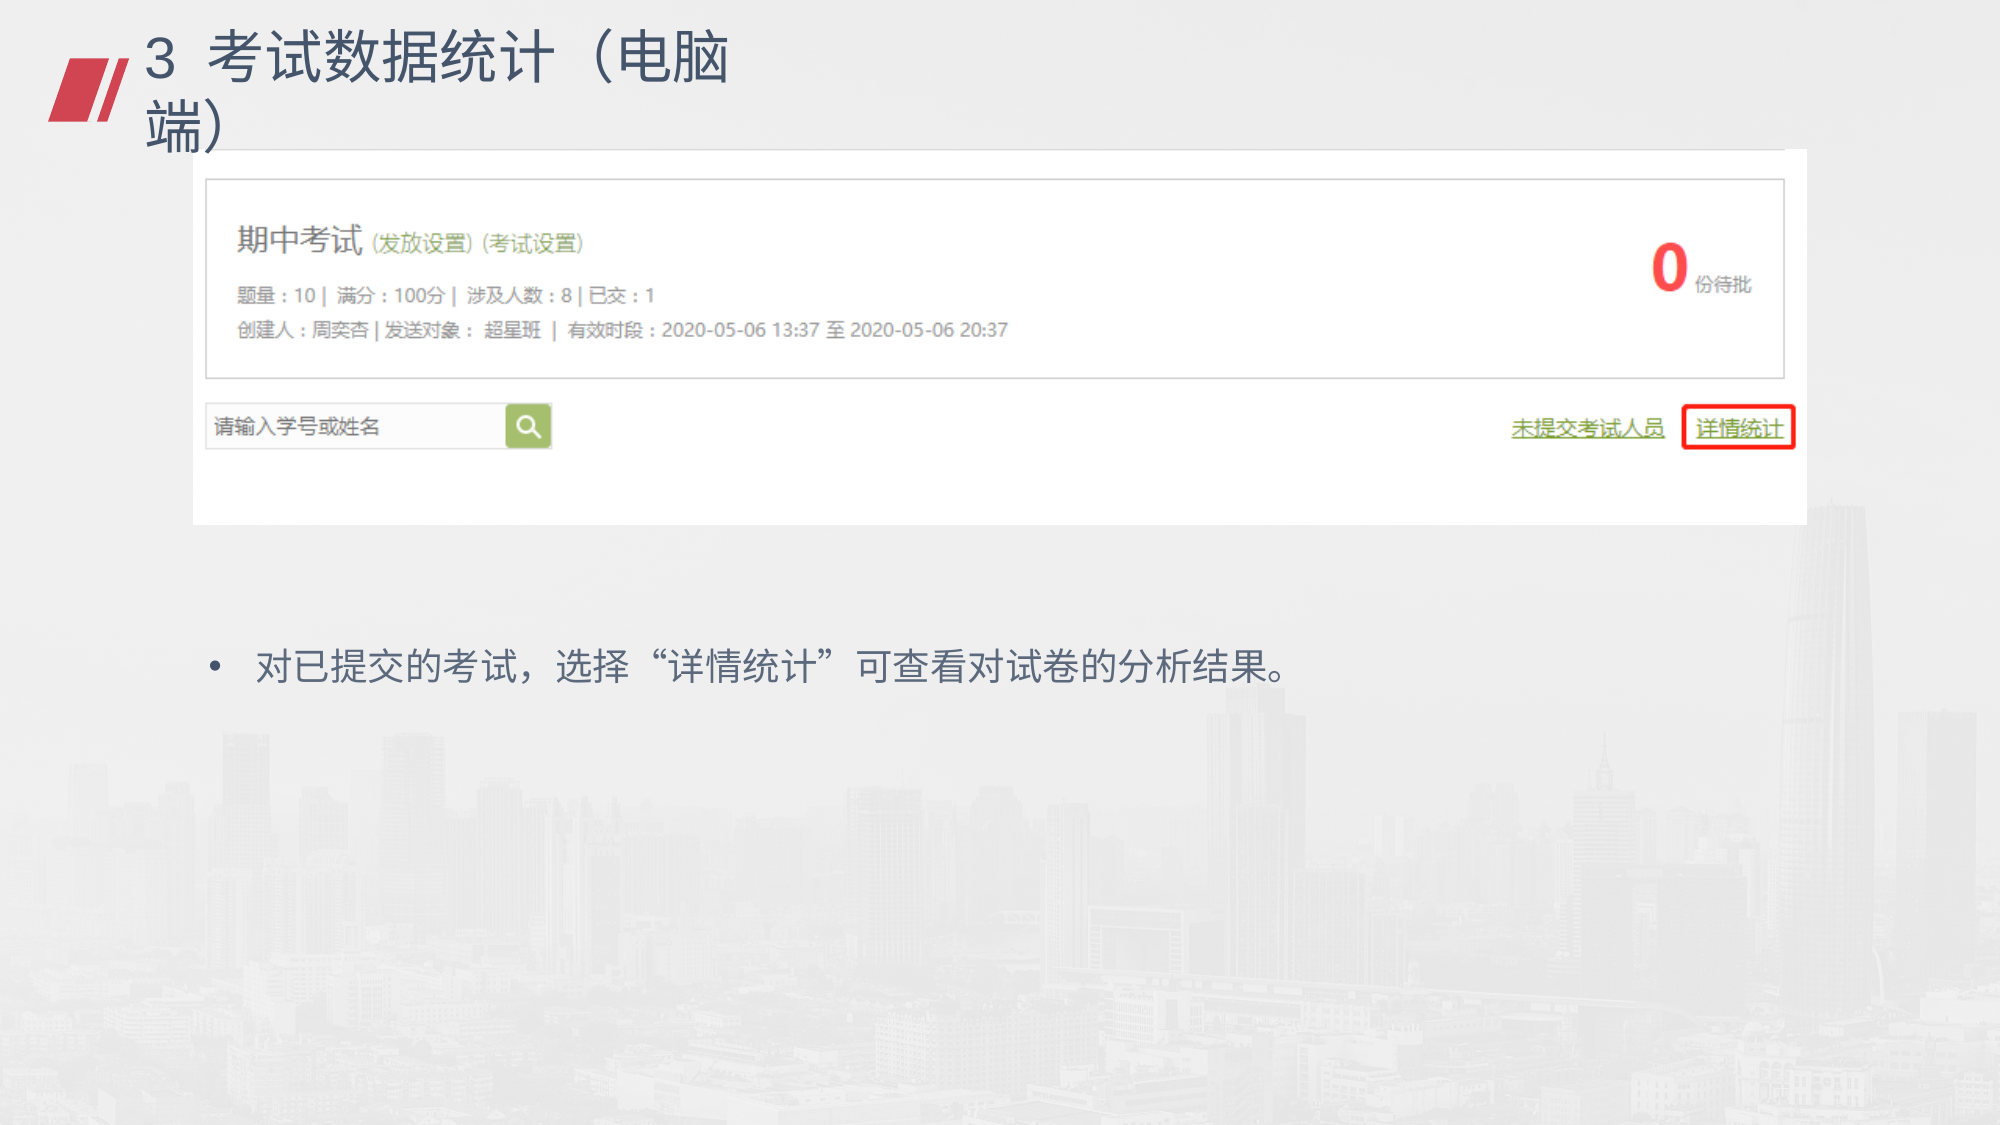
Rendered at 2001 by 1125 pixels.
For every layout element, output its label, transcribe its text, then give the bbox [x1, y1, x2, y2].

title 3 考试数据统计（电脑端） [129, 47, 857, 133]
picture [193, 149, 1807, 525]
text_box 对已提交的考试，选择“详情统计”可查看对试卷的分析结果。 [193, 635, 1958, 695]
